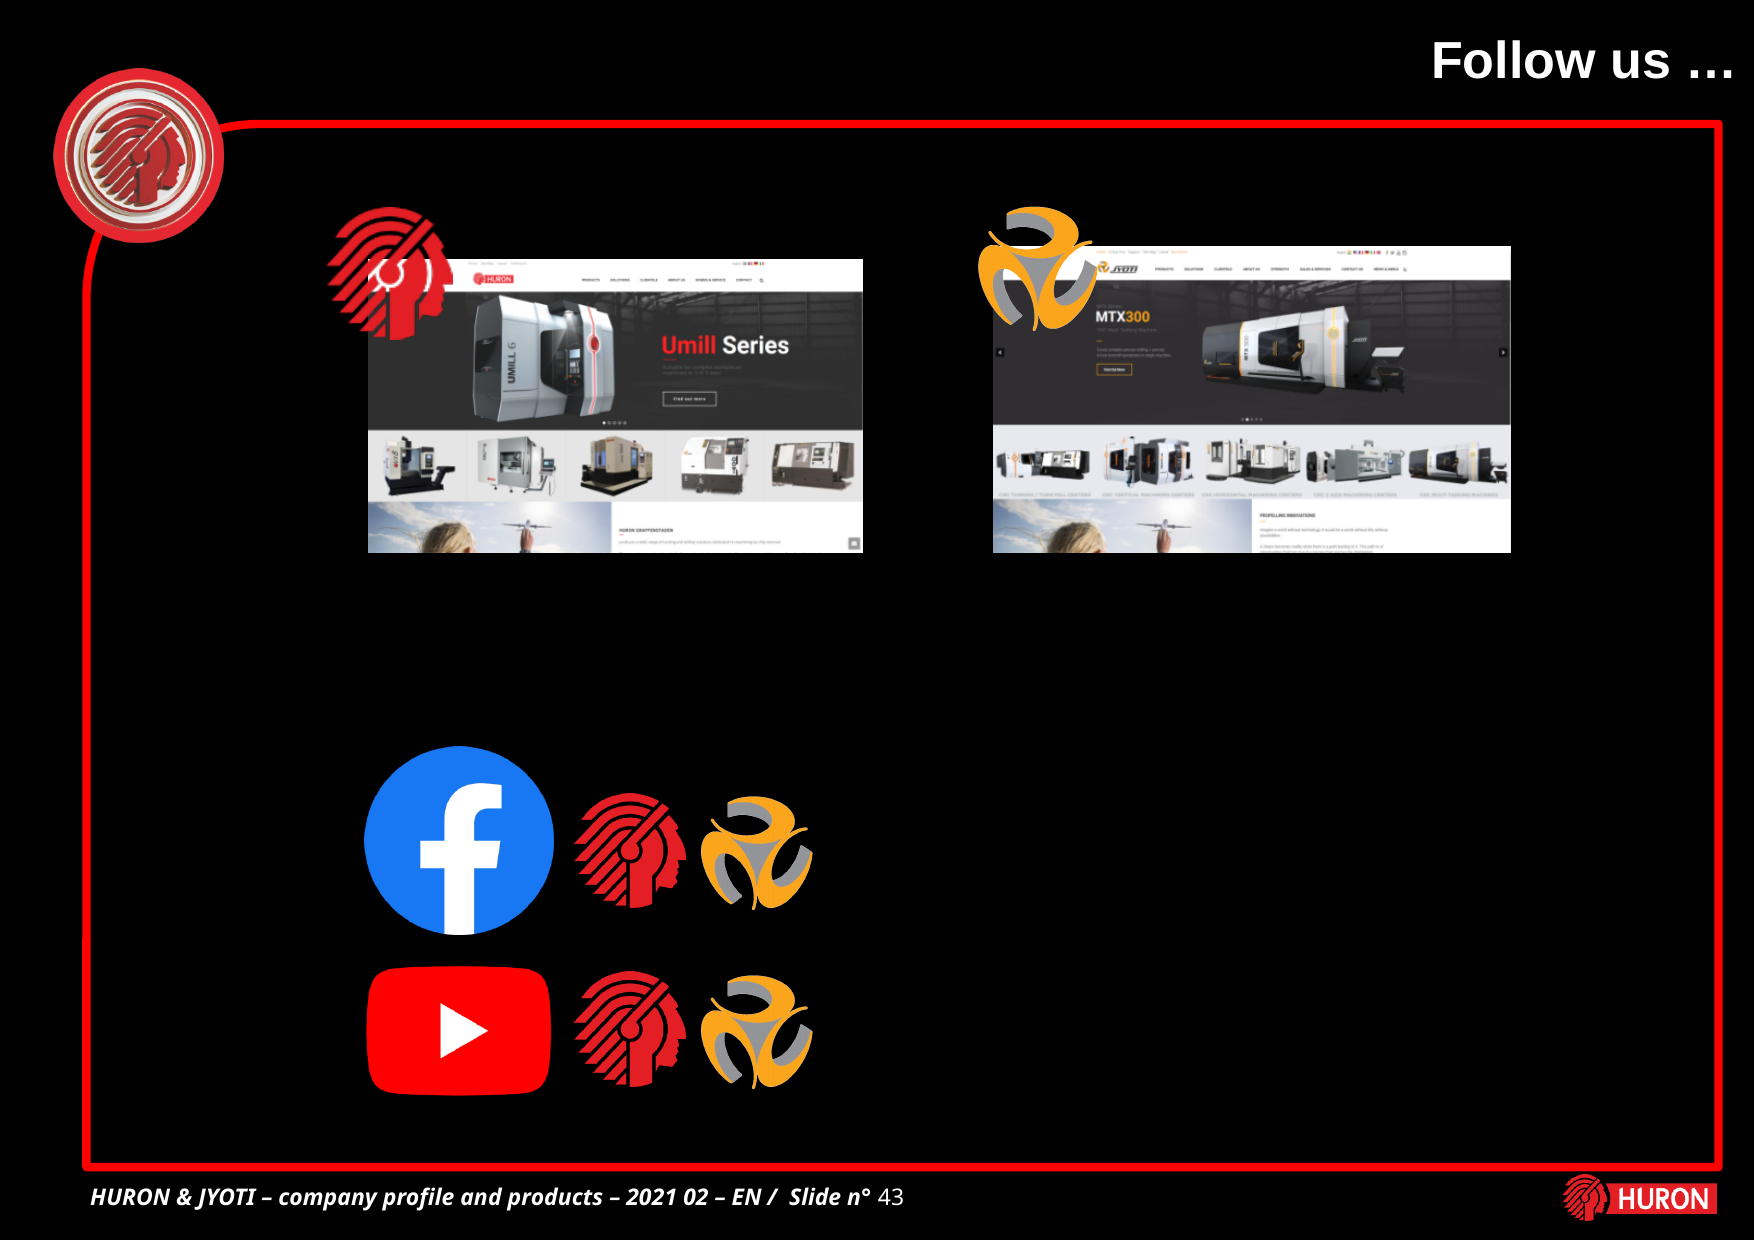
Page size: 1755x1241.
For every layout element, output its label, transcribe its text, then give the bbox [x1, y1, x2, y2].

text_box Follow us … [0, 0, 1755, 116]
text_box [364, 963, 815, 1098]
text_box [364, 745, 815, 935]
picture [1562, 1174, 1717, 1221]
picture [53, 116, 224, 243]
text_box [962, 182, 1511, 553]
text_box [325, 207, 864, 553]
